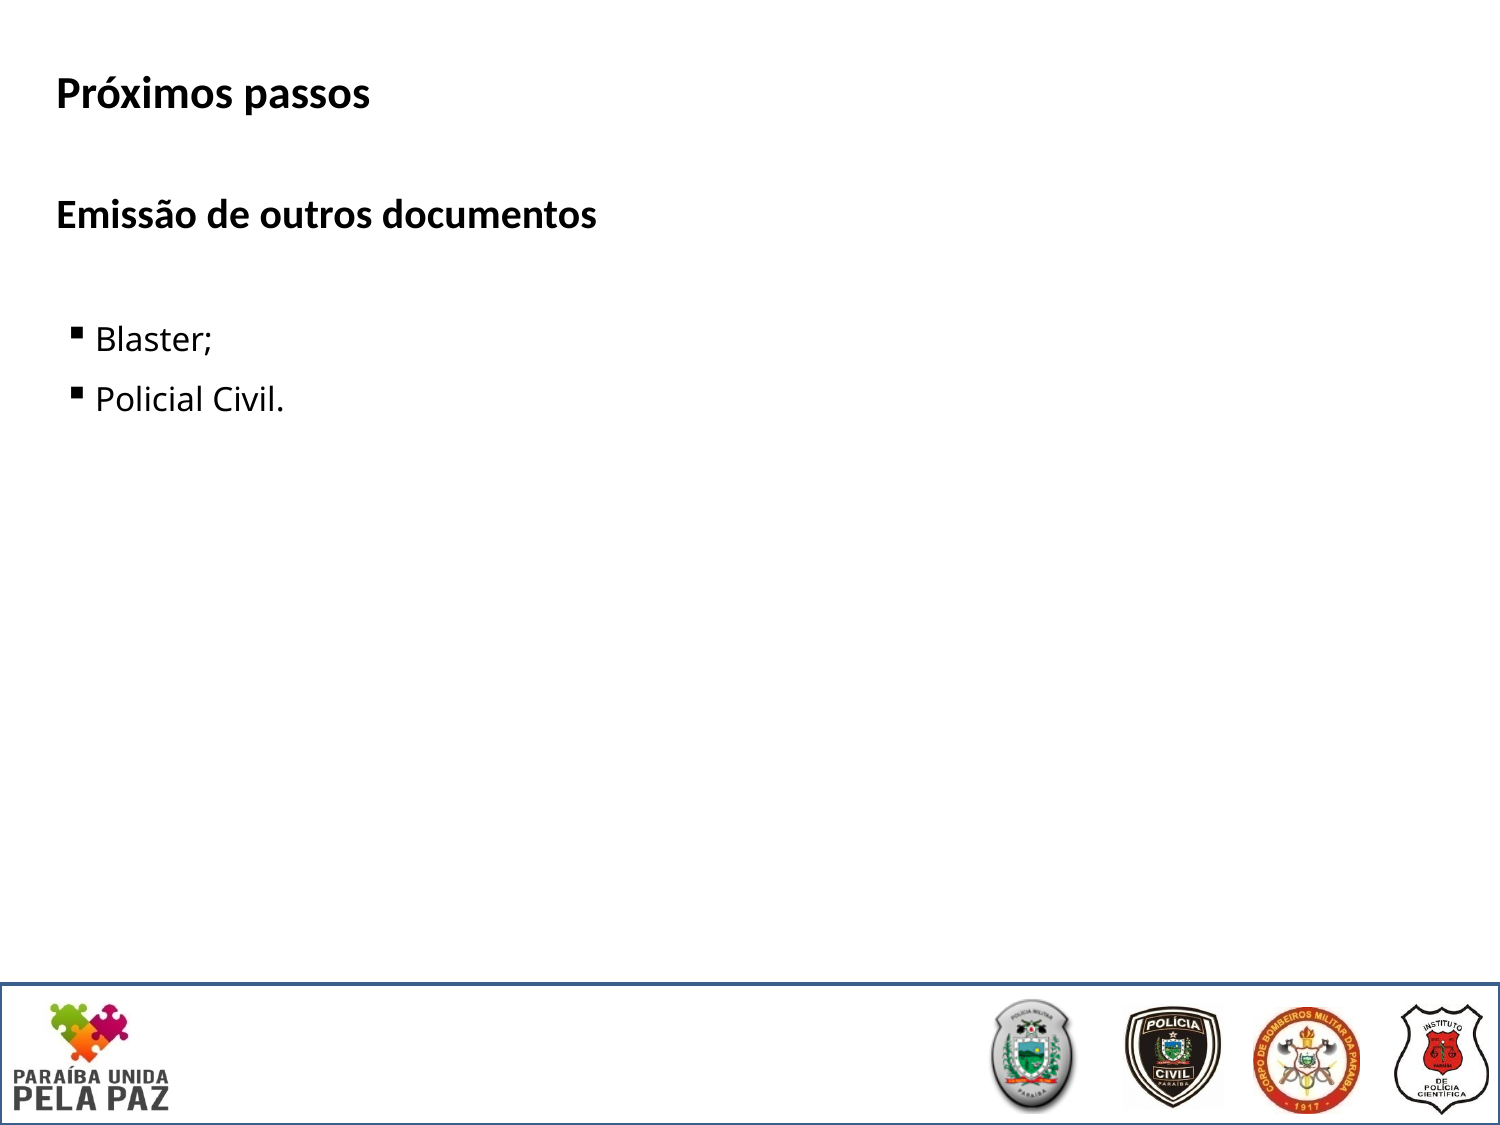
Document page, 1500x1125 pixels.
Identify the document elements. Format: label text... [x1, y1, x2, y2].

text_box Blaster; Policial Civil. [53, 290, 1424, 426]
text_box Próximos passos [41, 54, 1471, 125]
text_box [39, 159, 1449, 931]
text_box Emissão de outros documentos [41, 160, 1424, 255]
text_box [0, 984, 1500, 1125]
